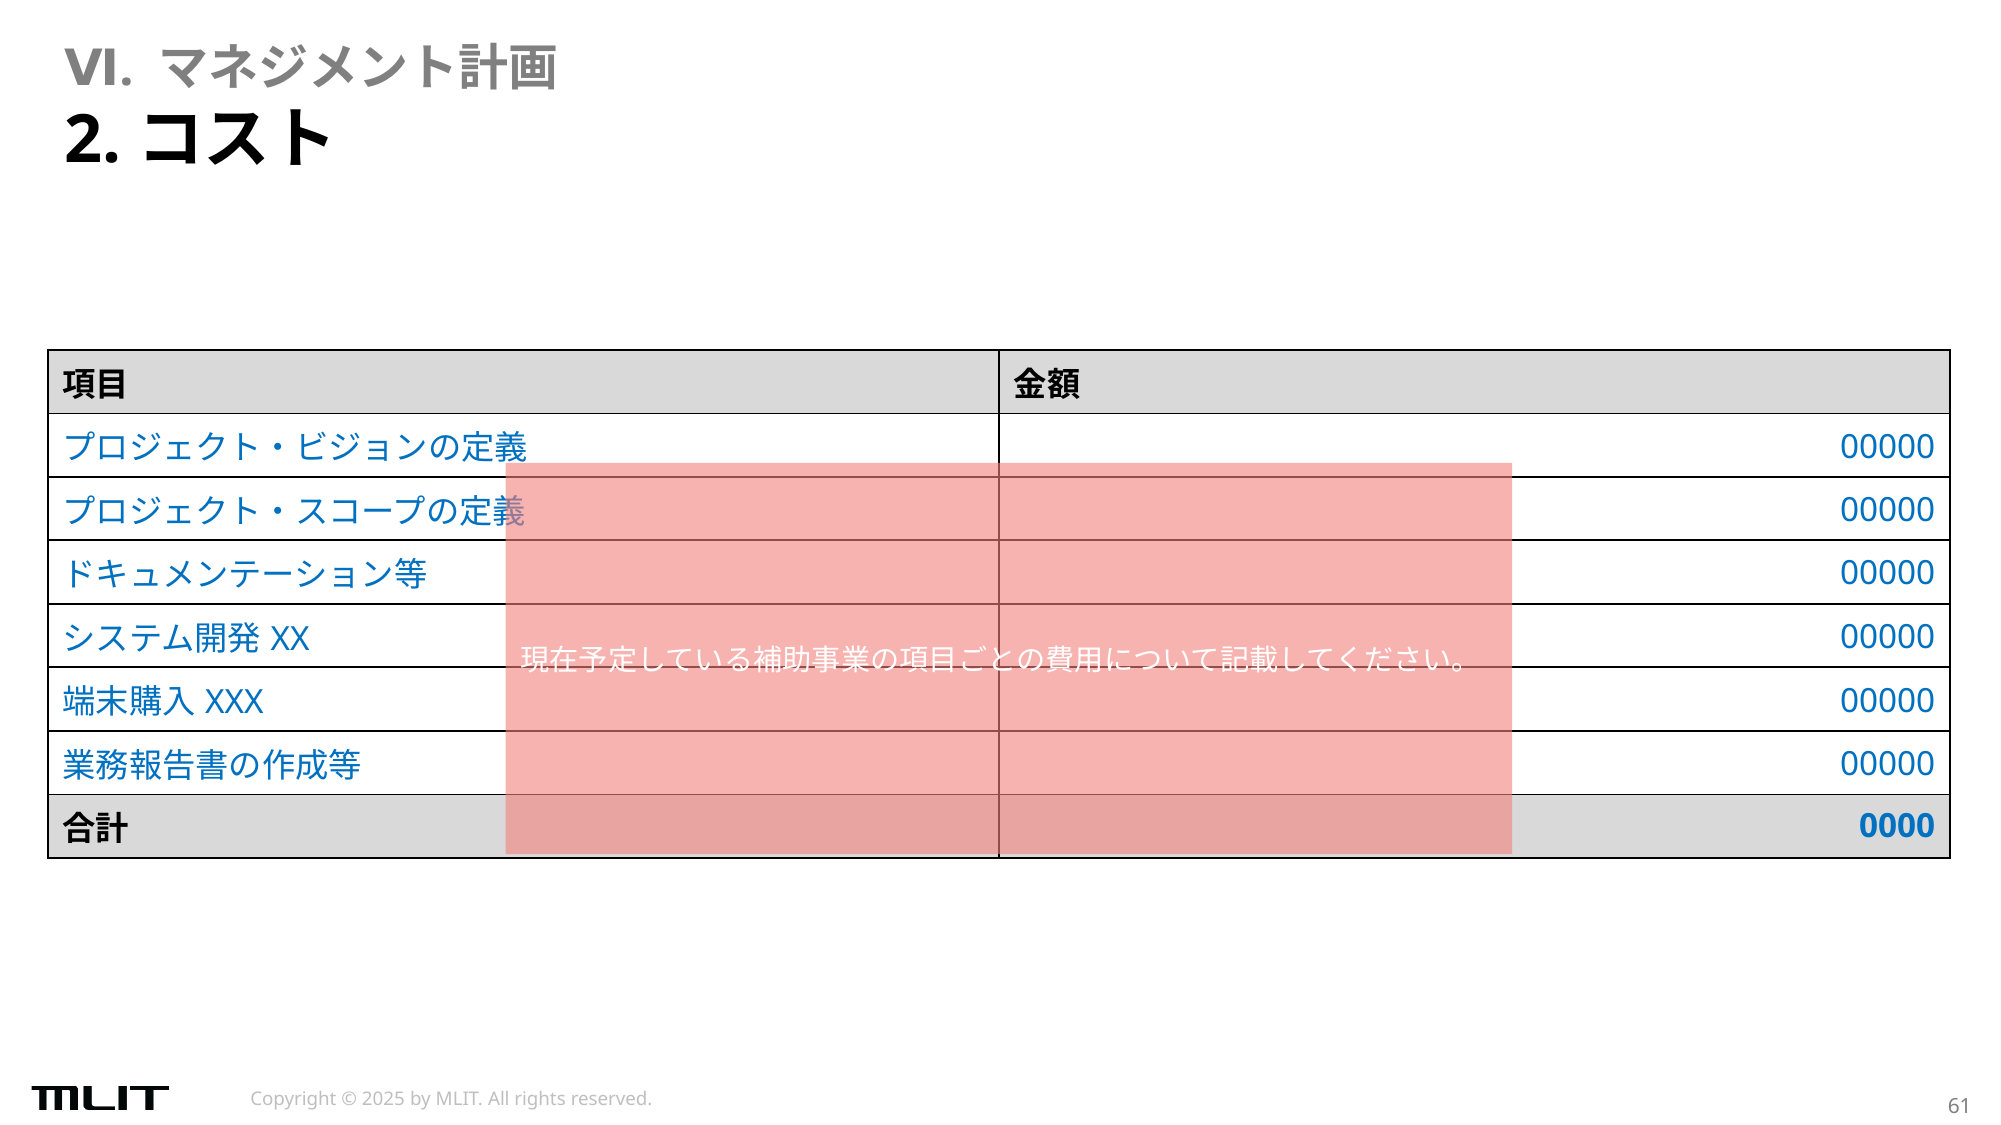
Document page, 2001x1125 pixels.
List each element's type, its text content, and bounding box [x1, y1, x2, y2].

table_cell 00000 [1513, 478, 1949, 539]
table_cell 00000 [1513, 732, 1949, 794]
table_cell ドキュメンテーション等 [49, 541, 505, 603]
table_cell 業務報告書の作成等 [49, 732, 505, 794]
table_cell プロジェクト・ビジョンの定義 [49, 414, 998, 476]
table_cell 00000 [1513, 541, 1949, 603]
table_cell 00000 [1000, 414, 1949, 476]
list Ⅵ. マネジメント計画 [49, 35, 1916, 104]
text_box 現在予定している補助事業の項目ごとの費用について記載してください。​ [505, 462, 1513, 855]
table_cell プロジェクト・スコープの定義 [49, 478, 505, 539]
table_cell 00000 [1513, 605, 1949, 666]
table_cell 端末購入XXX [49, 668, 505, 730]
title 2.コスト [49, 107, 1916, 179]
table_cell 0000 [1000, 795, 1949, 857]
table_cell 合計 [49, 795, 998, 857]
table_cell 00000 [1513, 668, 1949, 730]
table_cell システム開発XX [49, 605, 505, 666]
picture [31, 1086, 169, 1110]
table_header 項目 [49, 351, 998, 413]
table_header 金額 [1000, 351, 1949, 413]
